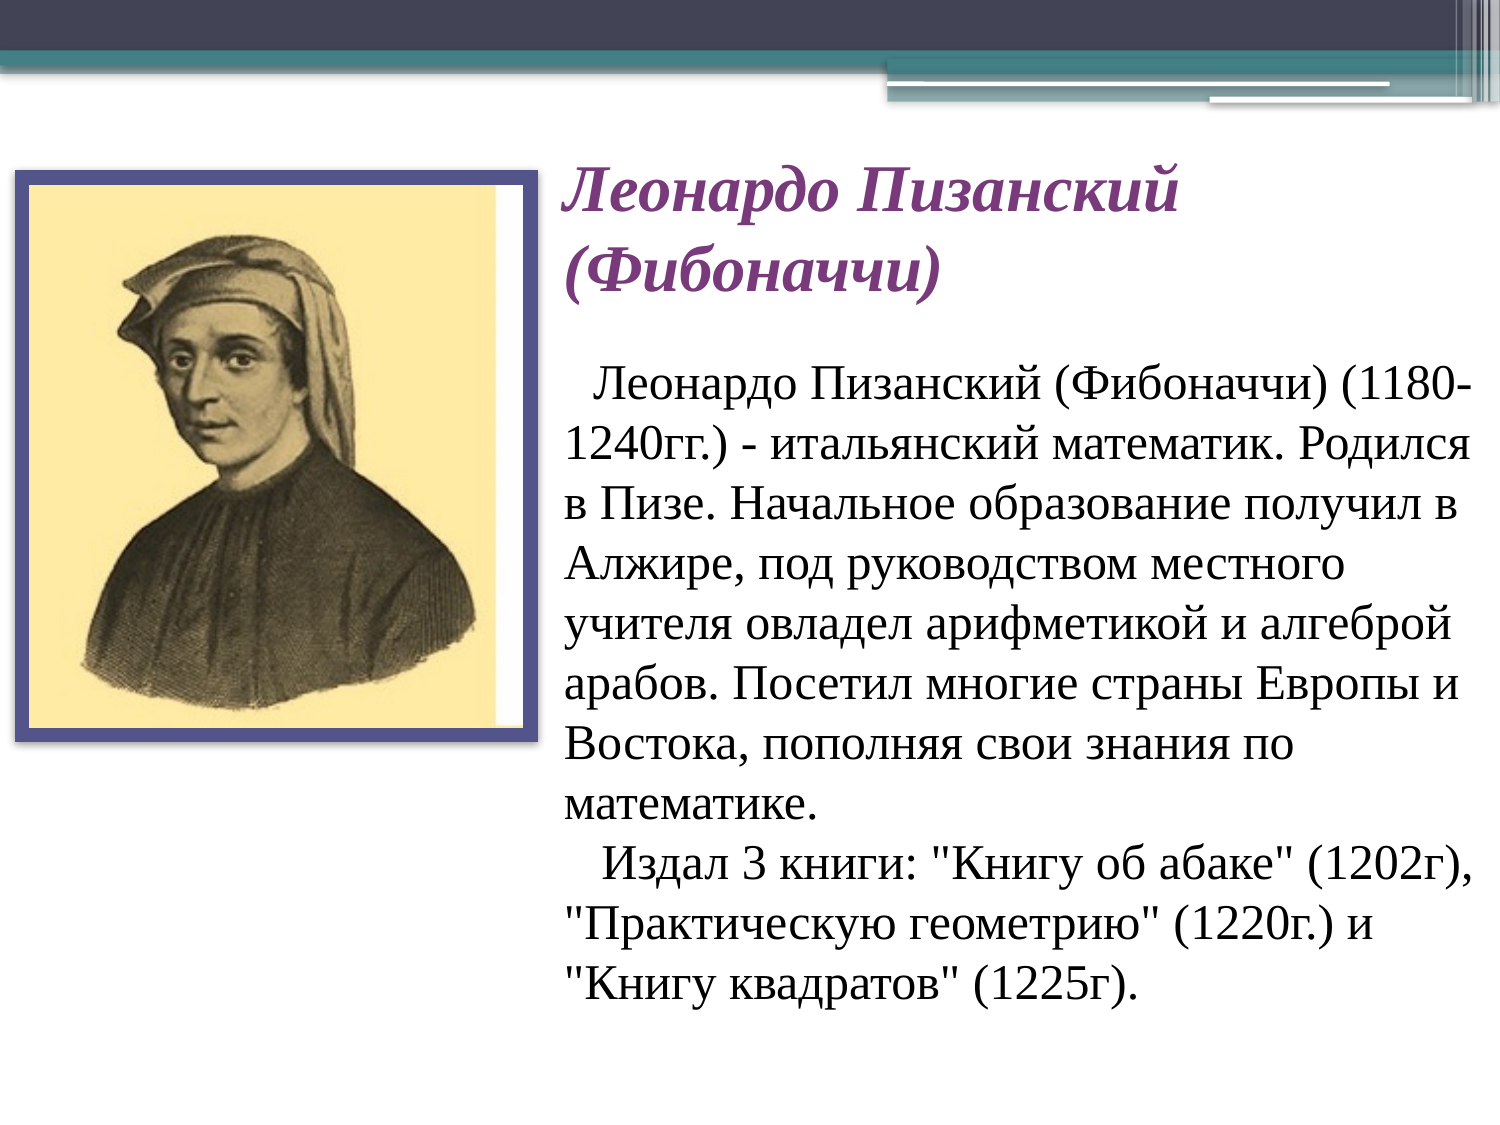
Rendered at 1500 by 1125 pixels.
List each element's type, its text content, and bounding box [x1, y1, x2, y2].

picture [29, 184, 524, 729]
text_box Леонардо Пизанский (Фибоначчи) Леонардо Пизанский (Фибоначчи) (1180-1240гг.) - итальянский математик. Родился в Пизе. Начальное образование получил в Алжире, под руководством местного учителя овладел арифметикой и алгеброй арабов. Посетил многие страны Европы и Востока, пополняя свои знания по математике. Издал 3 книги: "Книгу об абаке" (1202г), "Практическую геометрию" (1220г.) и "Книгу квадратов" (1225г). [549, 137, 1500, 1017]
